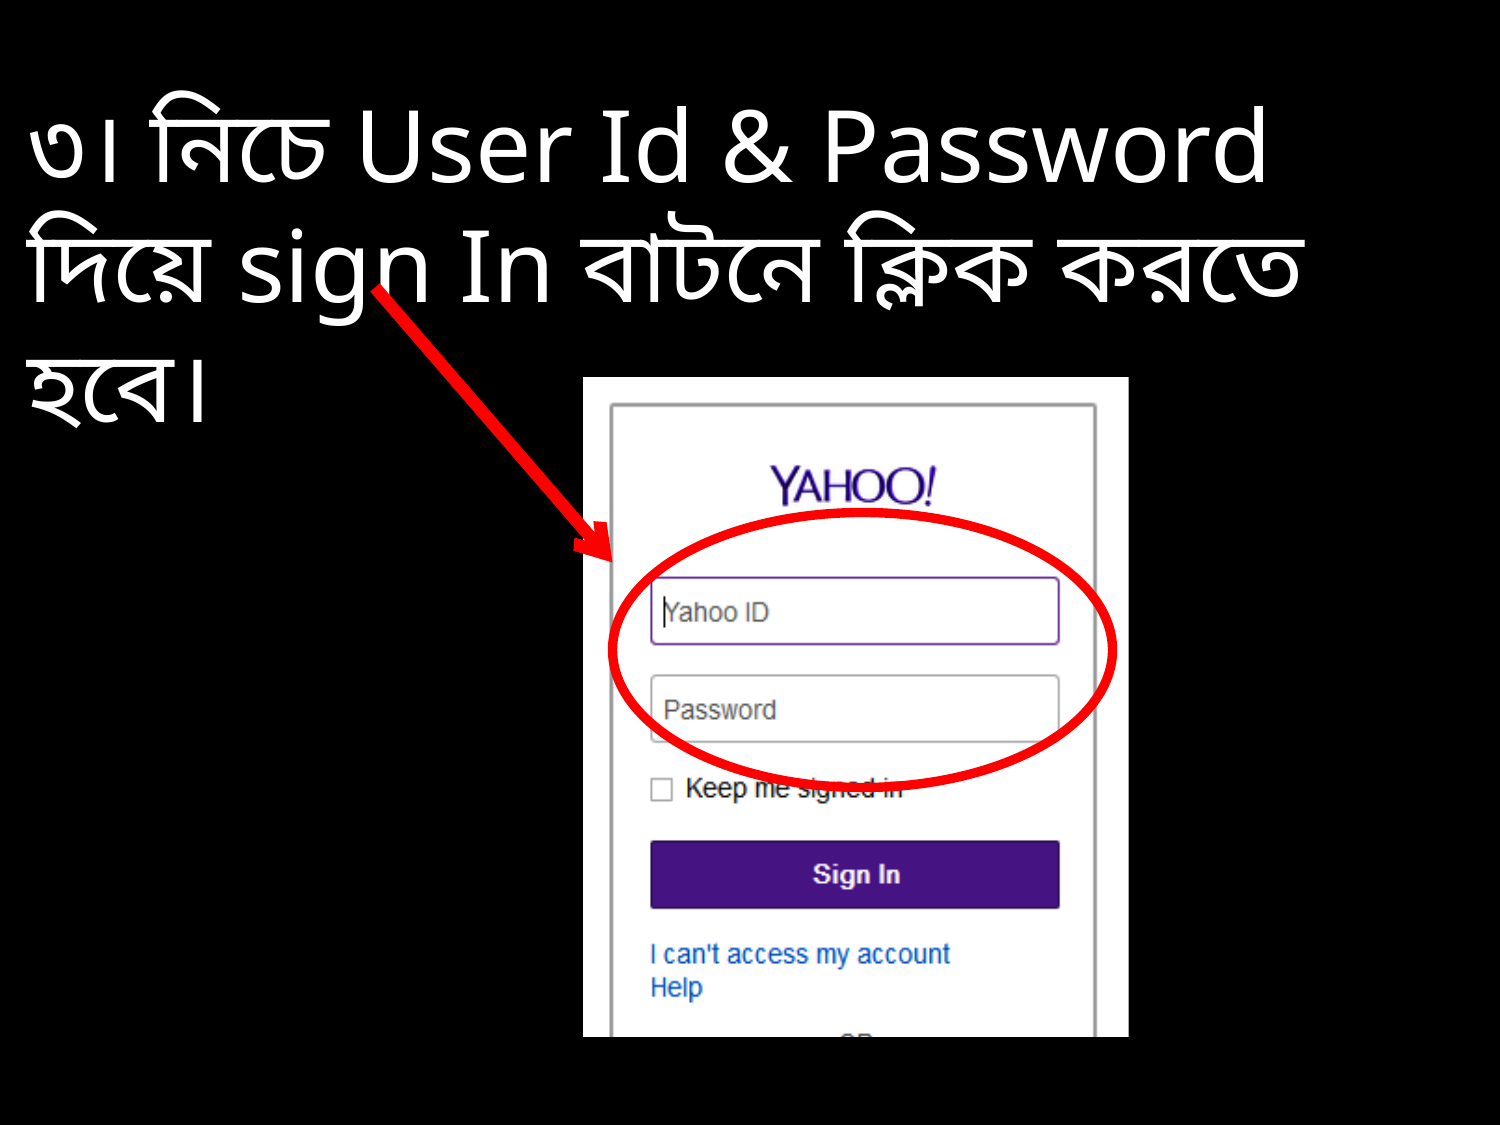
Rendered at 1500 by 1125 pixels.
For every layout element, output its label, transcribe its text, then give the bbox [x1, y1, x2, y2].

text_box ৩। নিচে User Id & Password দিয়ে sign In বাটনে ক্লিক করতে হবে। [12, 75, 1475, 450]
picture [582, 376, 1129, 1038]
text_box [374, 287, 613, 563]
